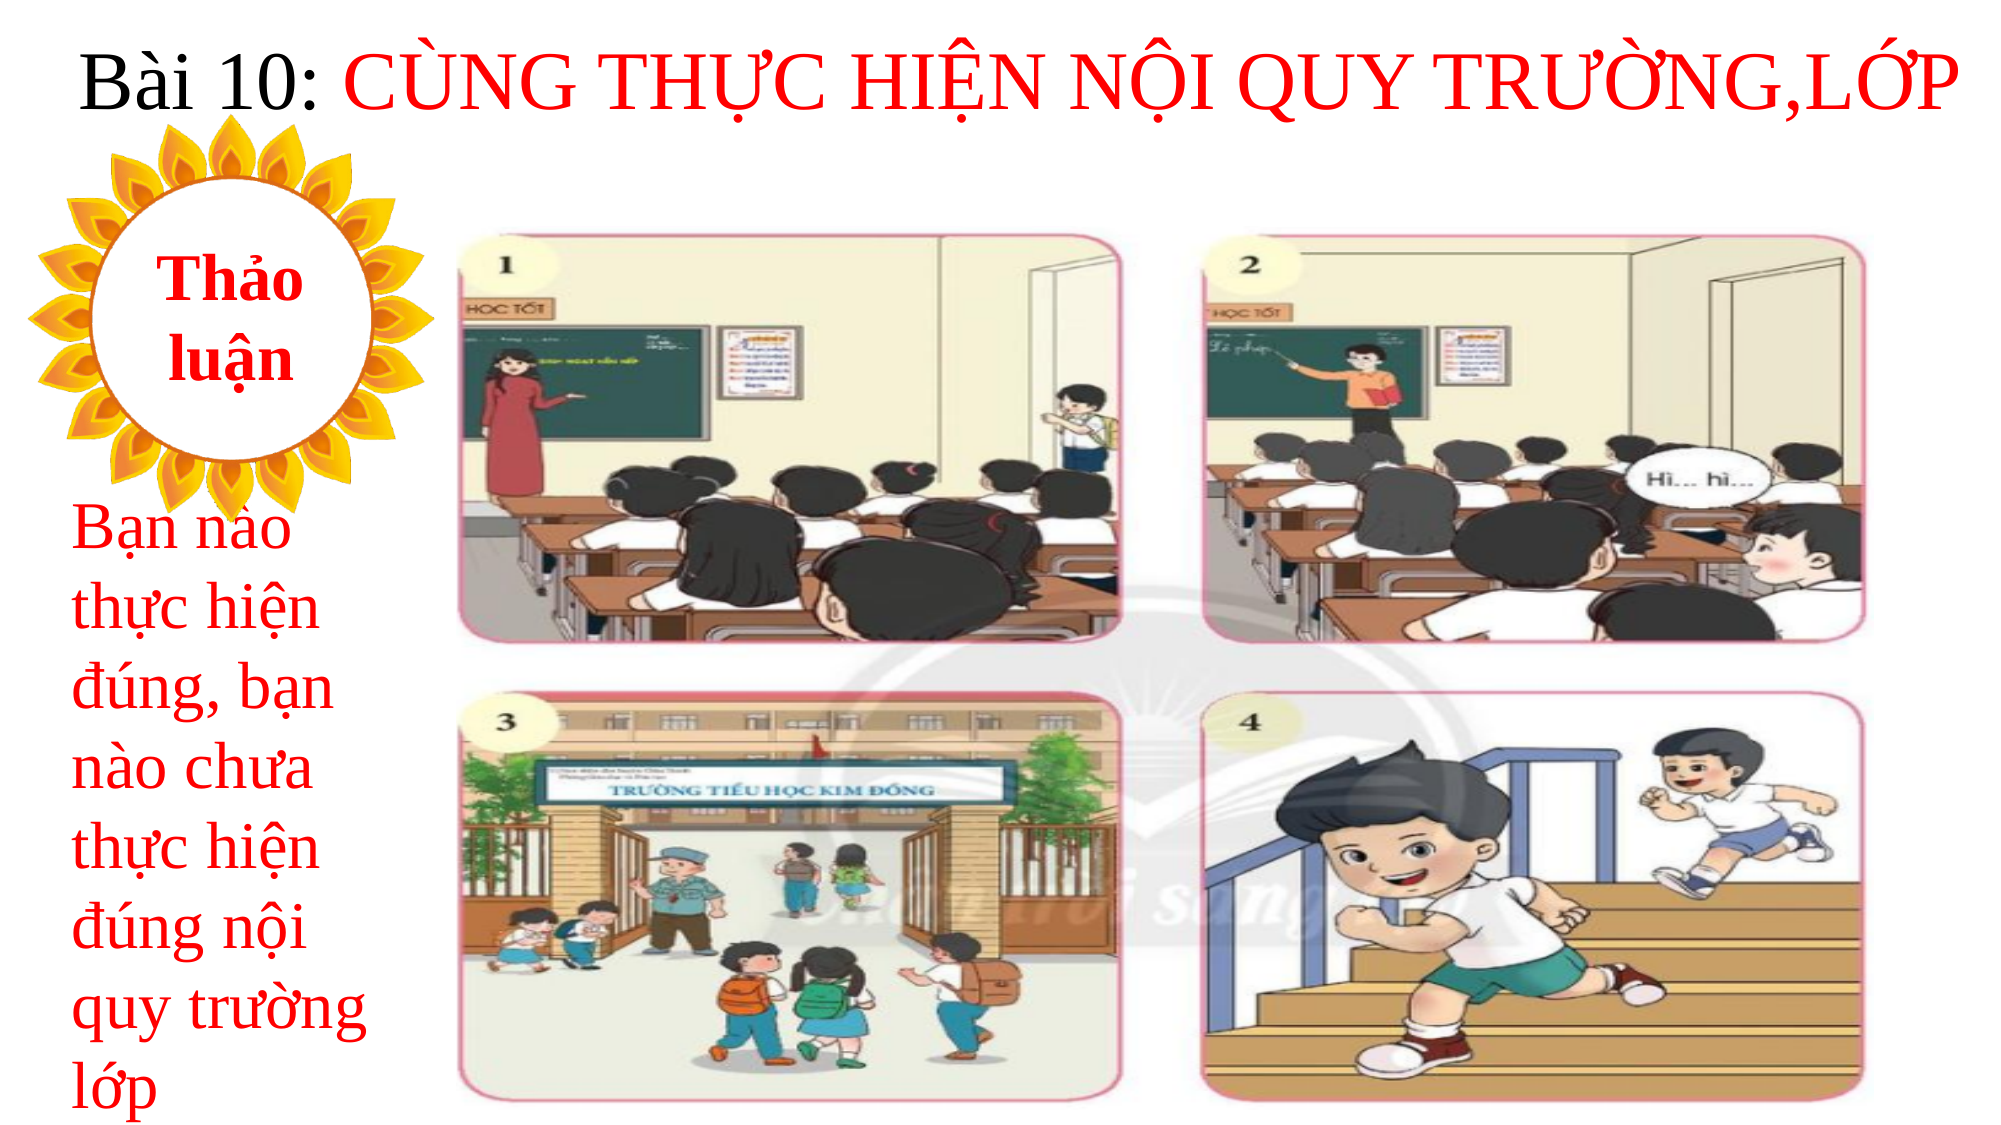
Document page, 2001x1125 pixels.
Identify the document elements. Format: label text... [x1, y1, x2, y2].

picture [456, 225, 1874, 1110]
text_box Bạn nào thực hiện đúng, bạn nào chưa thực hiện đúng nội quy trường lớp [56, 527, 413, 1078]
text_box Bài 10: CÙNG THỰC HIỆN NỘI QUY TRƯỜNG,LỚP [56, 14, 1985, 138]
picture [25, 111, 437, 527]
